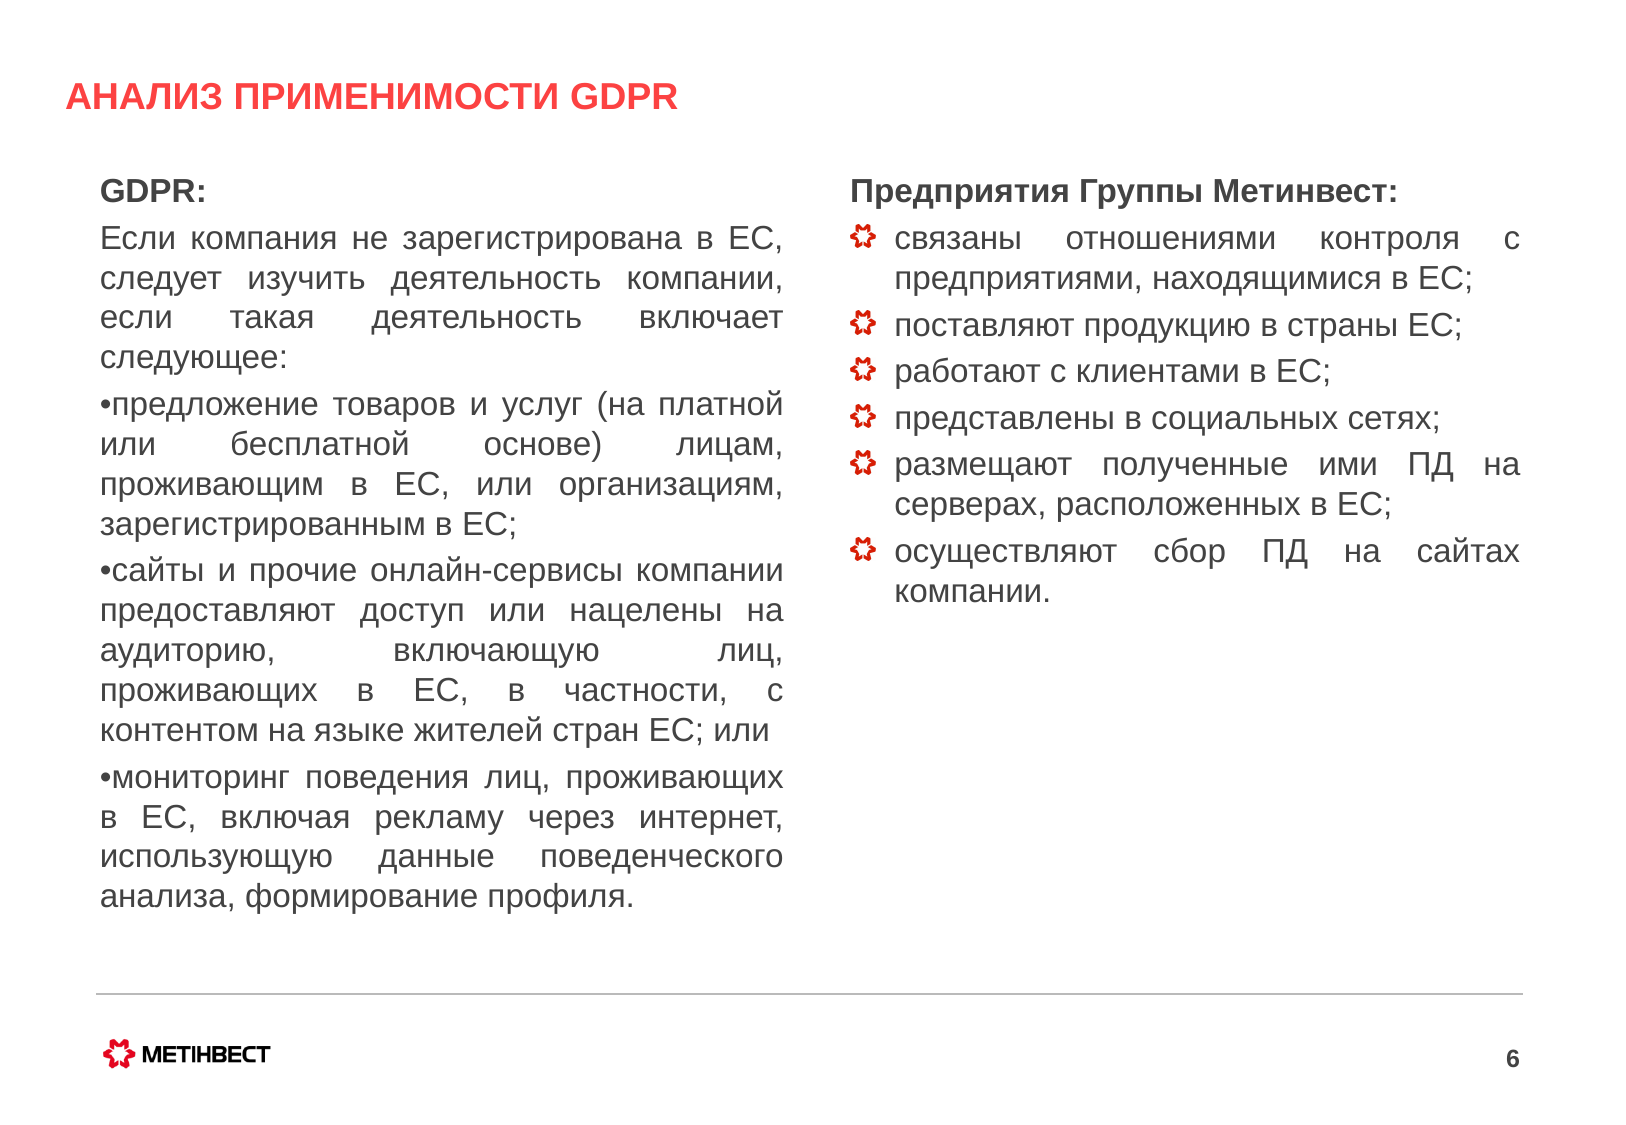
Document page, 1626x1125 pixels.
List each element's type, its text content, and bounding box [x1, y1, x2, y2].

picture [850, 537, 876, 561]
text_box Предприятия Группы Метинвест: связаны отношениями контроля с предприятиями, находящимися в ЕС; поставляют продукцию в страны ЕС; работают с клиентами в ЕС; представлены в социальных сетях; размещают полученные ими ПД на серверах, расположенных в ЕС; осуществляют сбор ПД на сайтах компании. [833, 160, 1538, 665]
picture [850, 450, 876, 475]
picture [101, 1035, 272, 1071]
picture [850, 404, 876, 428]
text_box GDPR: Если компания не зарегистрирована в ЕС, следует изучить деятельность компании, если такая деятельность включает следующее: •предложение товаров и услуг (на платной или бесплатной основе) лицам, проживающим в ЕС, или организациям, зарегистрированным в ЕС; •сайты и прочие онлайн-сервисы компании предоставляют доступ или нацелены на аудиторию, включающую лиц, проживающих в ЕС, в частности, с контентом на языке жителей стран ЕС; или •мониторинг поведения лиц, проживающих в ЕС, включая рекламу через интернет, использующую данные поведенческого анализа, формирование профиля. [83, 186, 801, 924]
title АНАЛИЗ ПРИМЕНИМОСТИ GDPR [64, 48, 1536, 186]
picture [850, 224, 876, 248]
slide_number 6 [1140, 1028, 1520, 1072]
picture [850, 357, 876, 381]
picture [850, 310, 876, 335]
